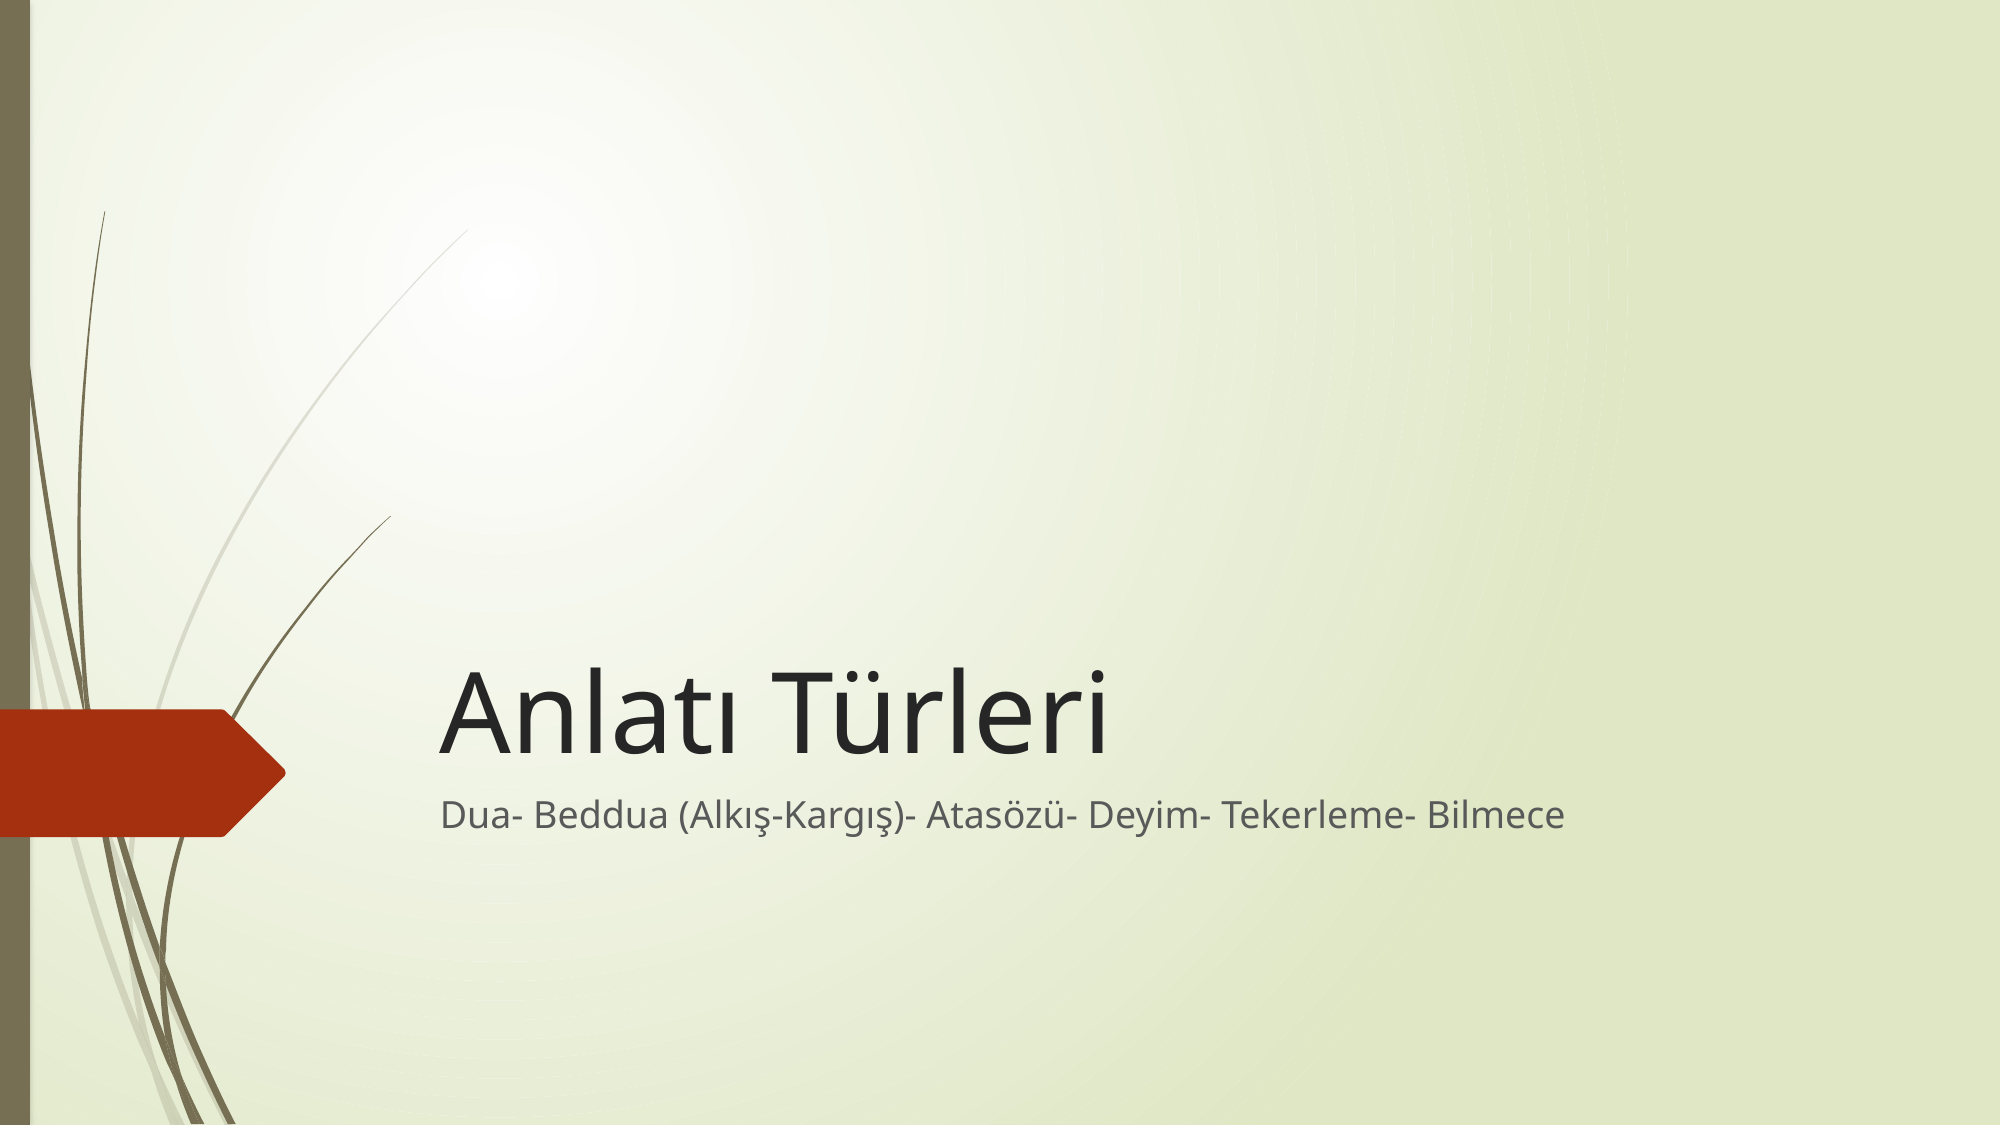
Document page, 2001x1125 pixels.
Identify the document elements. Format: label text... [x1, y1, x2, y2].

subtitle Dua- Beddua (Alkış-Kargış)- Atasözü- Deyim- Tekerleme- Bilmece [424, 783, 1888, 969]
title Anlatı Türleri [424, 412, 1888, 783]
